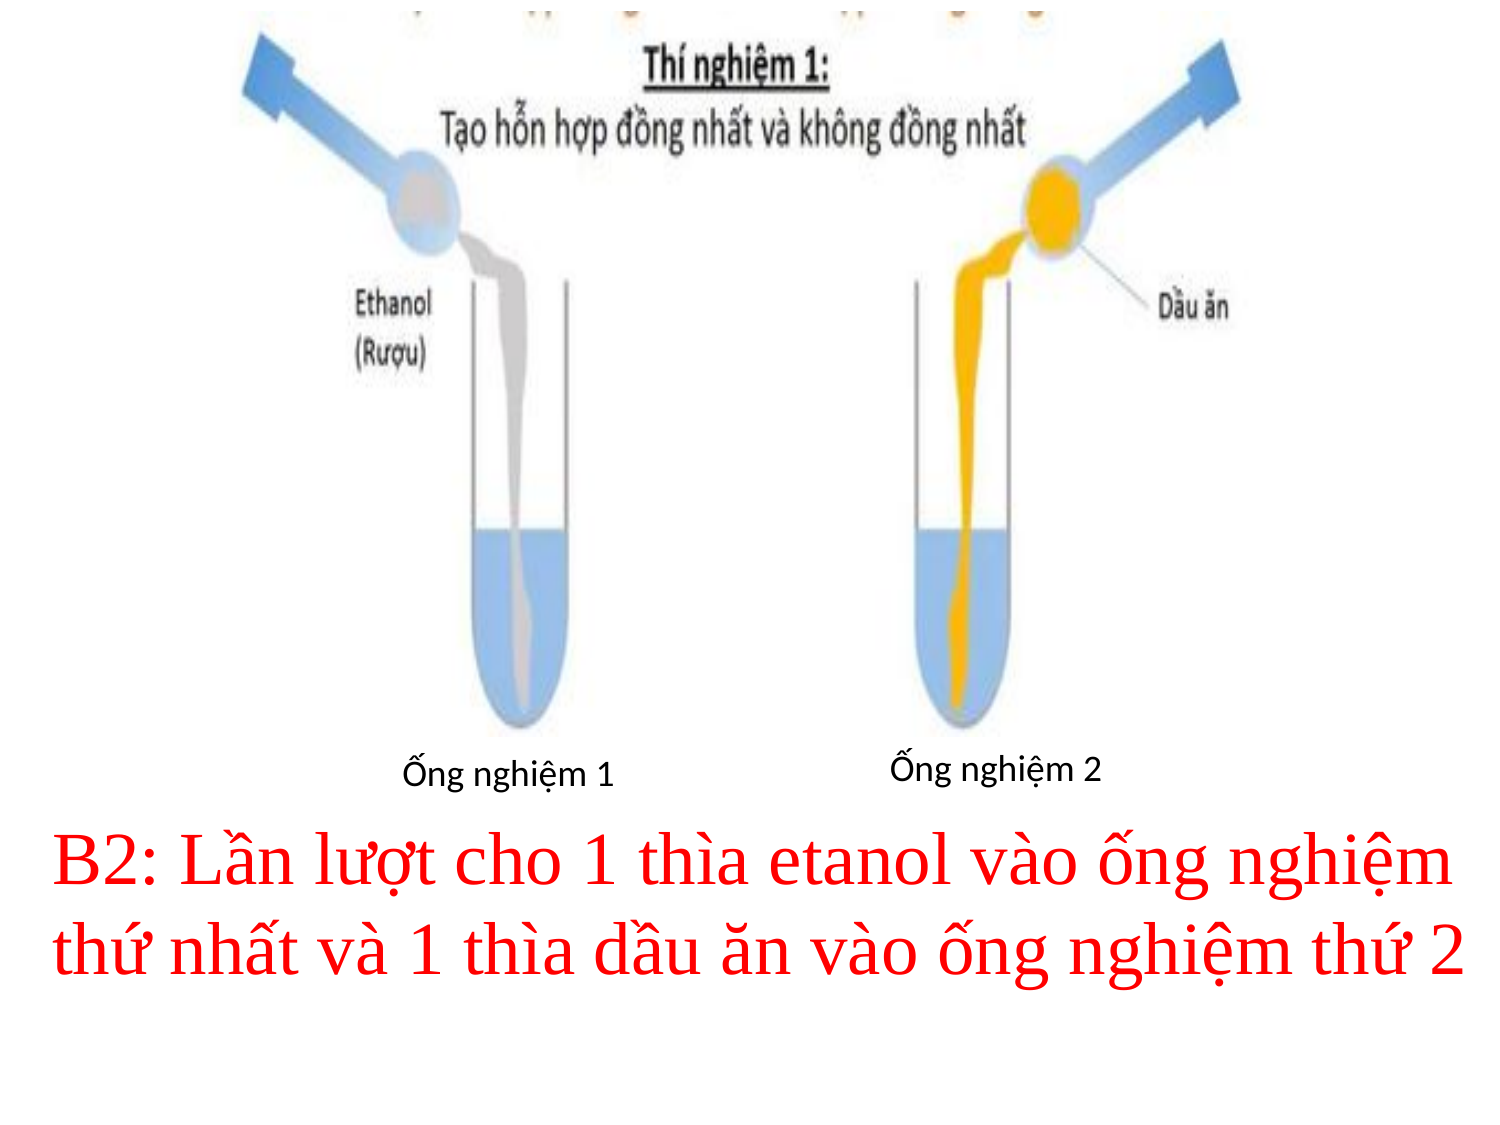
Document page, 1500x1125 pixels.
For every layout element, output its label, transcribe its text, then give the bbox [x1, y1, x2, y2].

text_box Ống nghiệm 2 [875, 746, 1150, 797]
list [99, 11, 1426, 737]
text_box B2: Lần lượt cho 1 thìa etanol vào ống nghiệm thứ nhất và 1 thìa dầu ăn vào ống nghiệm thứ 2 [37, 802, 1488, 1042]
text_box Ống nghiệm 1 [387, 746, 663, 802]
